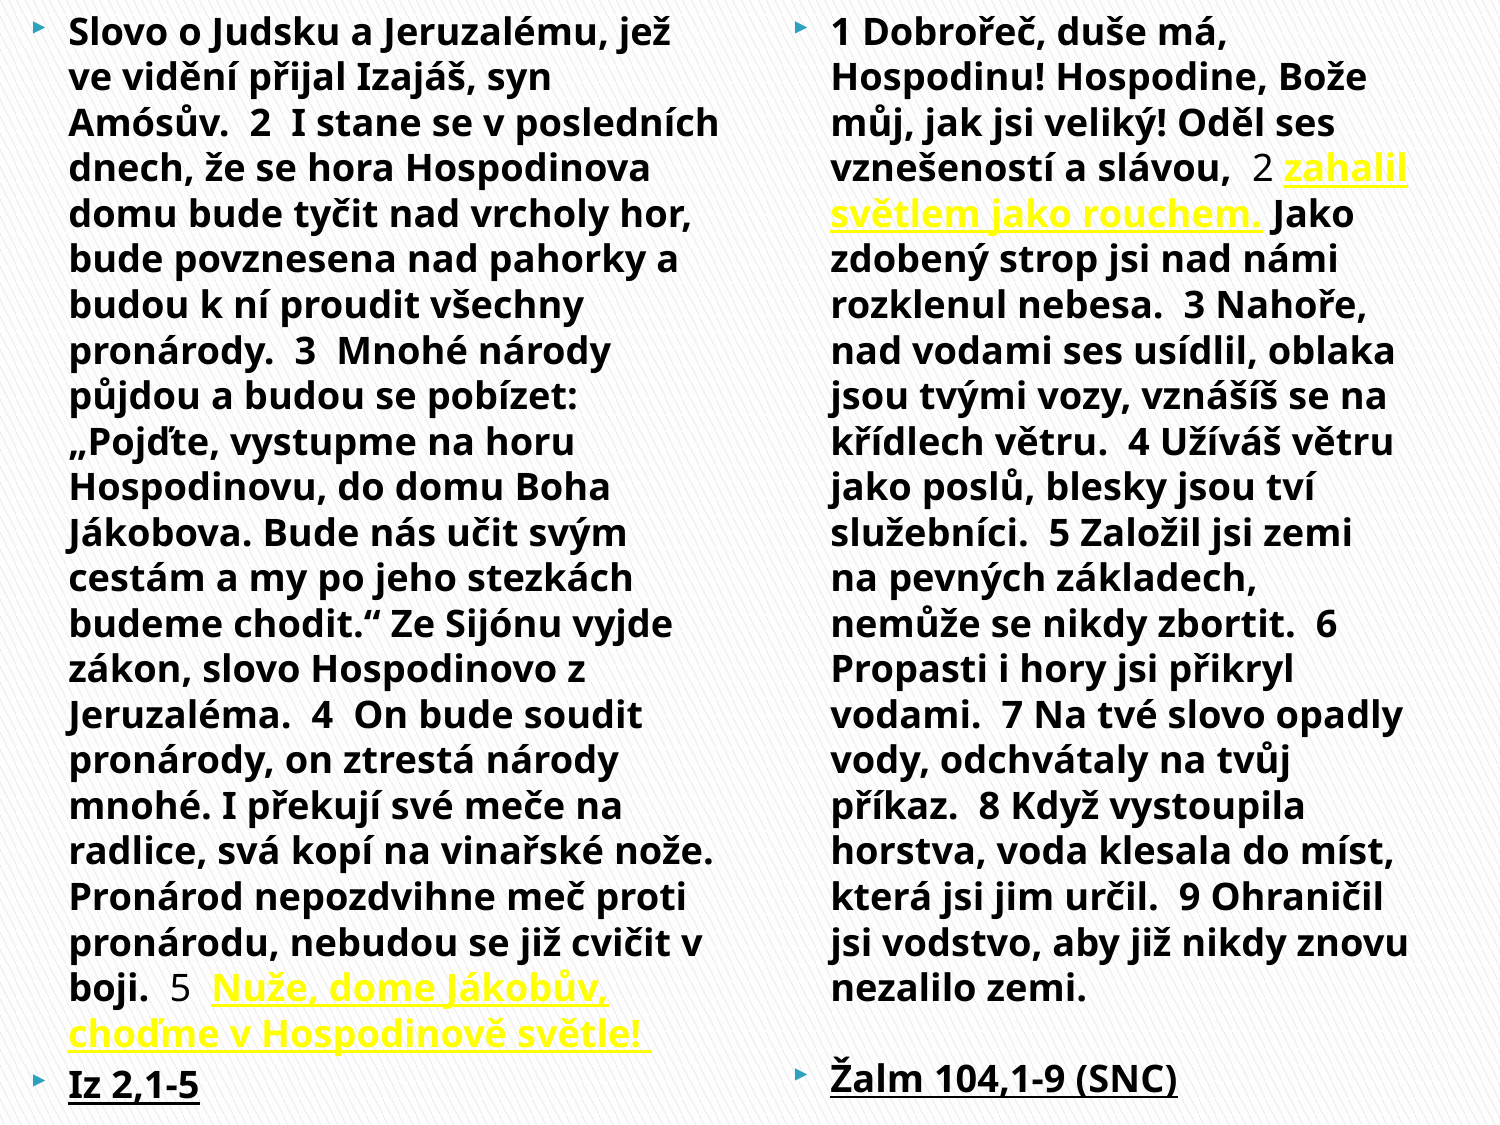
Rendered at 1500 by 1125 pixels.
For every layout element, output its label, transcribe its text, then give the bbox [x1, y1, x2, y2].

list Slovo o Judsku a Jeruzalému, jež ve vidění přijal Izajáš, syn Amósův. 2 I stane se v posledních dnech, že se hora Hospodinova domu bude tyčit nad vrcholy hor, bude povznesena nad pahorky a budou k ní proudit všechny pronárody. 3 Mnohé národy půjdou a budou se pobízet: „Pojďte, vystupme na horu Hospodinovu, do domu Boha Jákobova. Bude nás učit svým cestám a my po jeho stezkách budeme chodit.“ Ze Sijónu vyjde zákon, slovo Hospodinovo z Jeruzaléma. 4 On bude soudit pronárody, on ztrestá národy mnohé. I překují své meče na radlice, svá kopí na vinařské nože. Pronárod nepozdvihne meč proti pronárodu, nebudou se již cvičit v boji. 5 Nuže, dome Jákobův, choďme v Hospodinově světle! Iz 2,1-5 [0, 0, 738, 1125]
list 1 Dobrořeč, duše má, Hospodinu! Hospodine, Bože můj, jak jsi veliký! Oděl ses vznešeností a slávou, 2 zahalil světlem jako rouchem. Jako zdobený strop jsi nad námi rozklenul nebesa. 3 Nahoře, nad vodami ses usídlil, oblaka jsou tvými vozy, vznášíš se na křídlech větru. 4 Užíváš větru jako poslů, blesky jsou tví služebníci. 5 Založil jsi zemi na pevných základech, nemůže se nikdy zbortit. 6 Propasti i hory jsi přikryl vodami. 7 Na tvé slovo opadly vody, odchvátaly na tvůj příkaz. 8 Když vystoupila horstva, voda klesala do míst, která jsi jim určil. 9 Ohraničil jsi vodstvo, aby již nikdy znovu nezalilo zemi. Žalm 104,1-9 (SNC) [761, 0, 1425, 1125]
